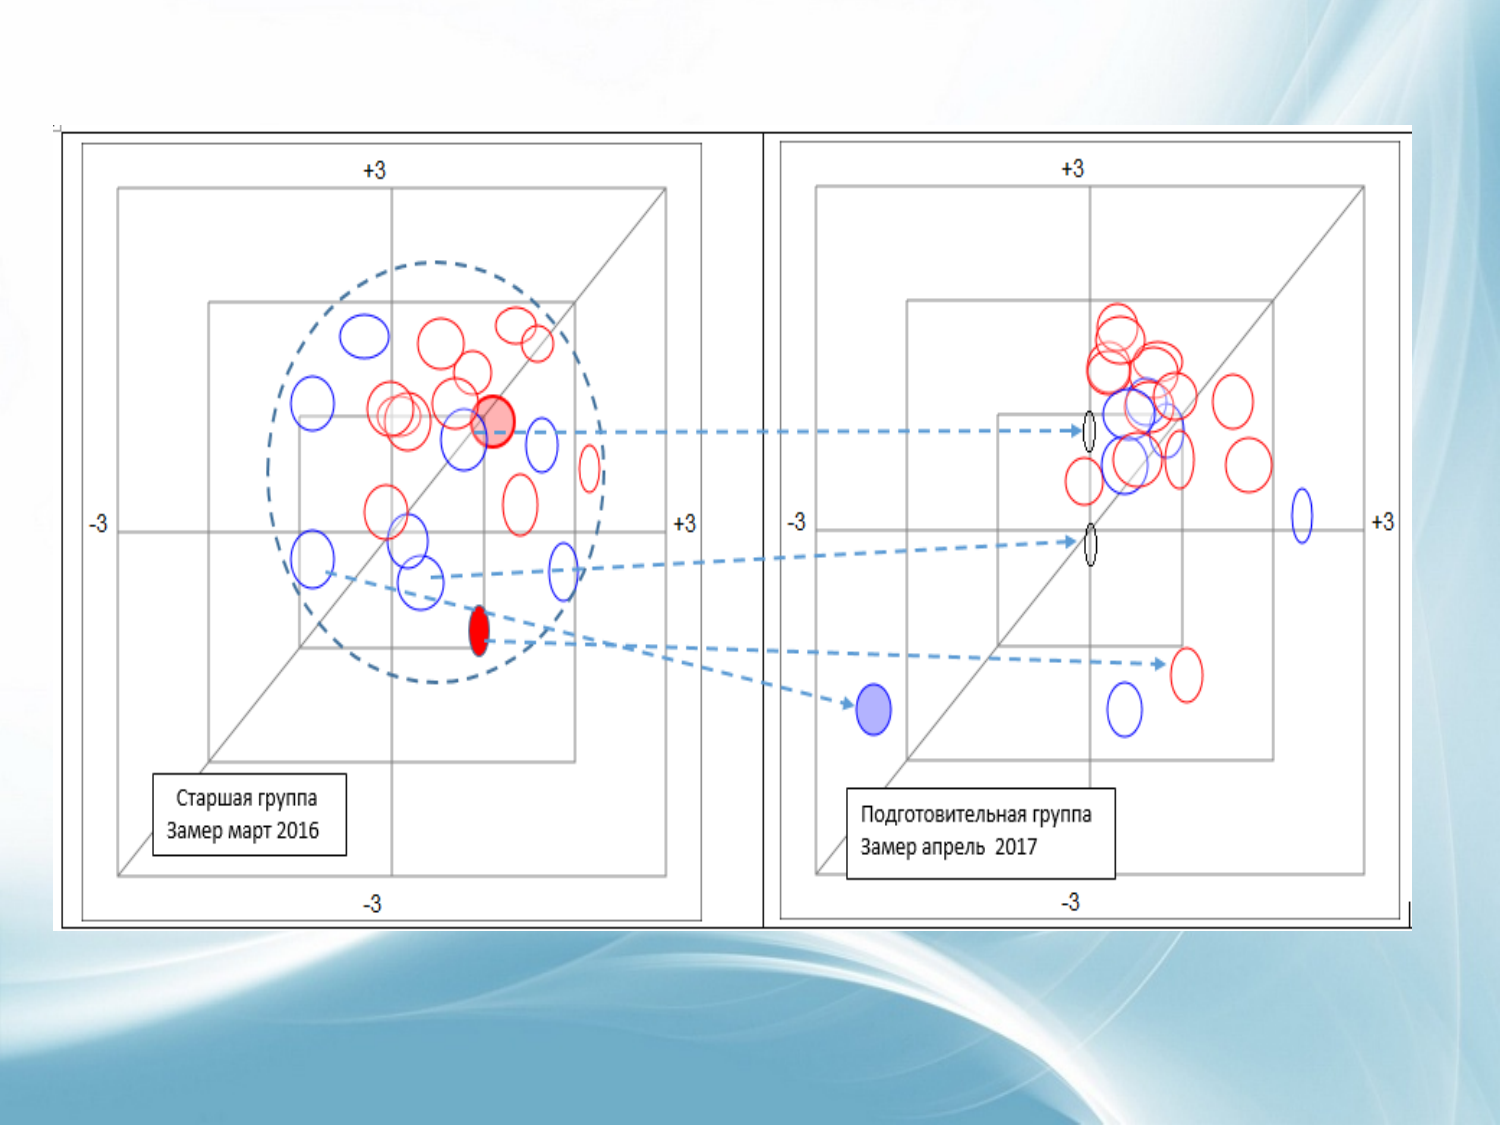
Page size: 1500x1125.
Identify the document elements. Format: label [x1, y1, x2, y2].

picture [0, 0, 1500, 1125]
list [52, 125, 1412, 931]
